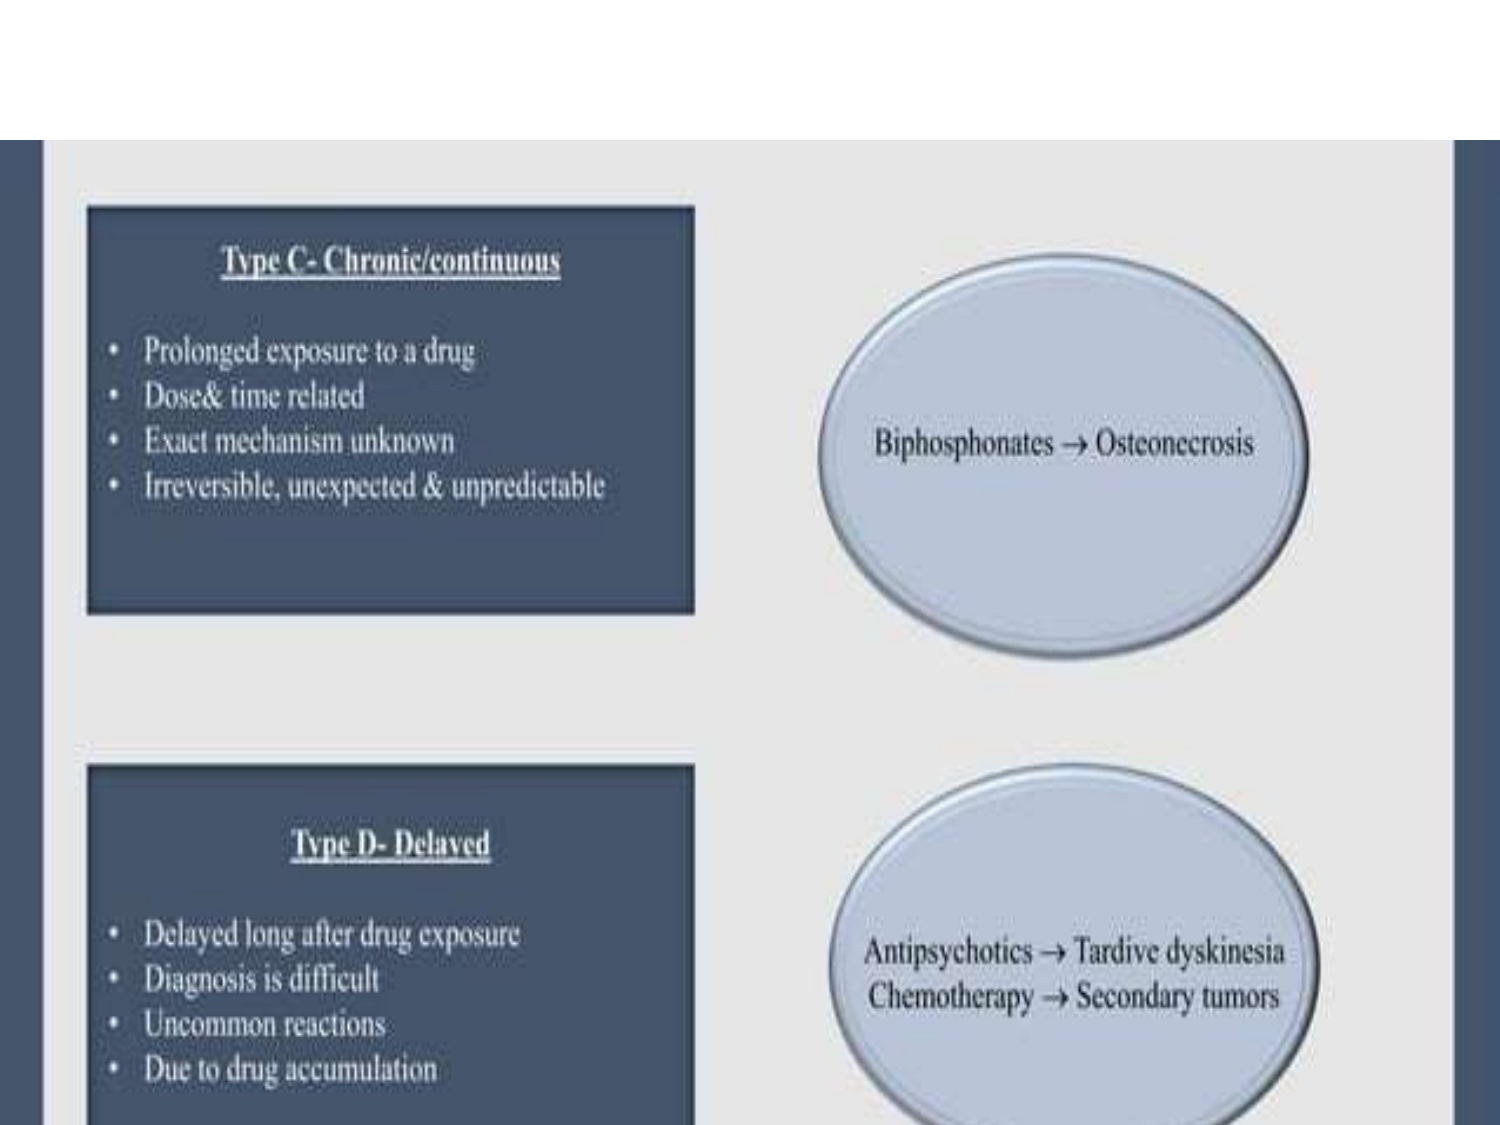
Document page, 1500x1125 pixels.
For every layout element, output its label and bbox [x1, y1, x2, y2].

picture [0, 139, 1500, 1125]
